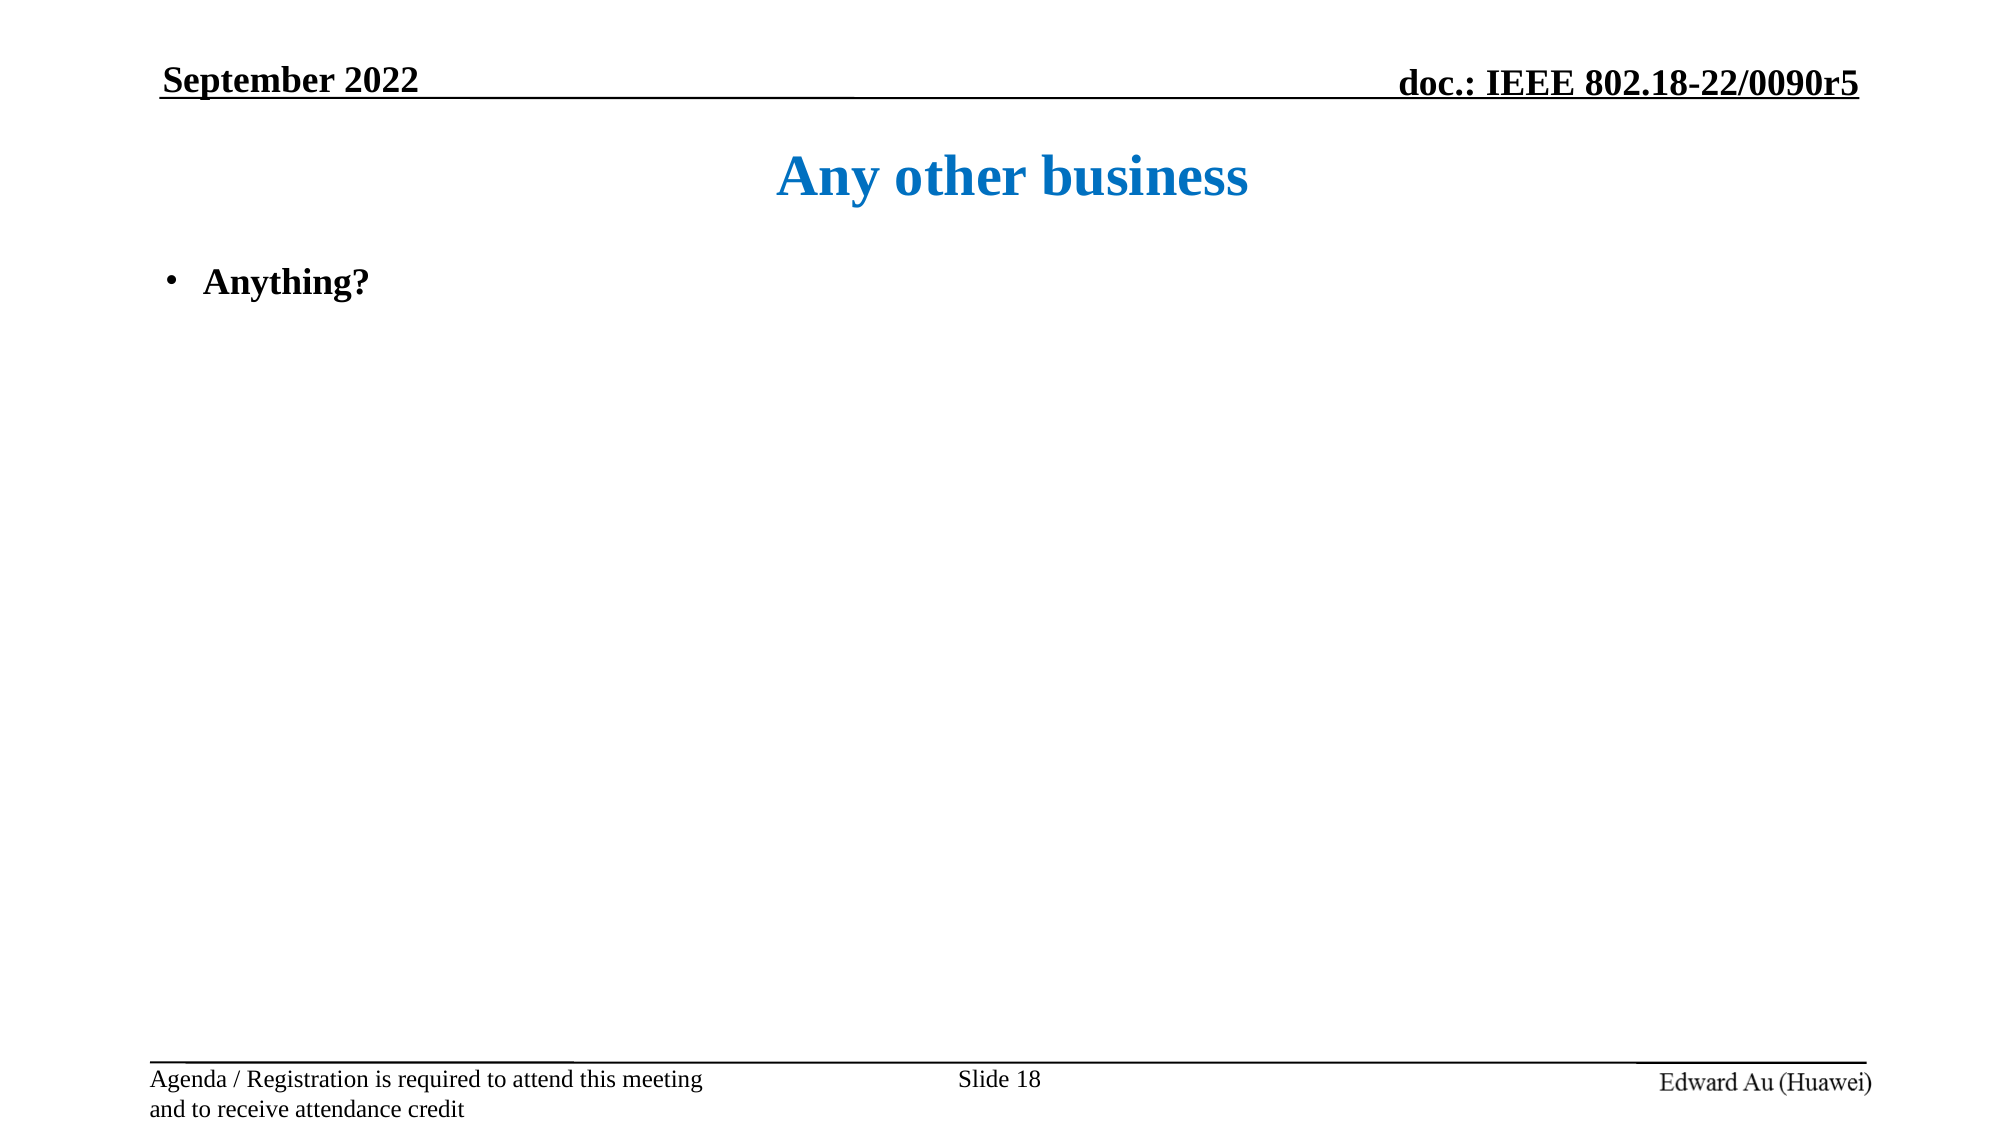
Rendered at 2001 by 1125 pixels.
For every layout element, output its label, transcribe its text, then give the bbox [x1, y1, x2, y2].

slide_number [162, 54, 663, 99]
list Anything? [149, 249, 1869, 925]
picture [1174, 1058, 1887, 1113]
slide_number Slide 18 [933, 1061, 1067, 1123]
title Any other business [162, 99, 1864, 246]
